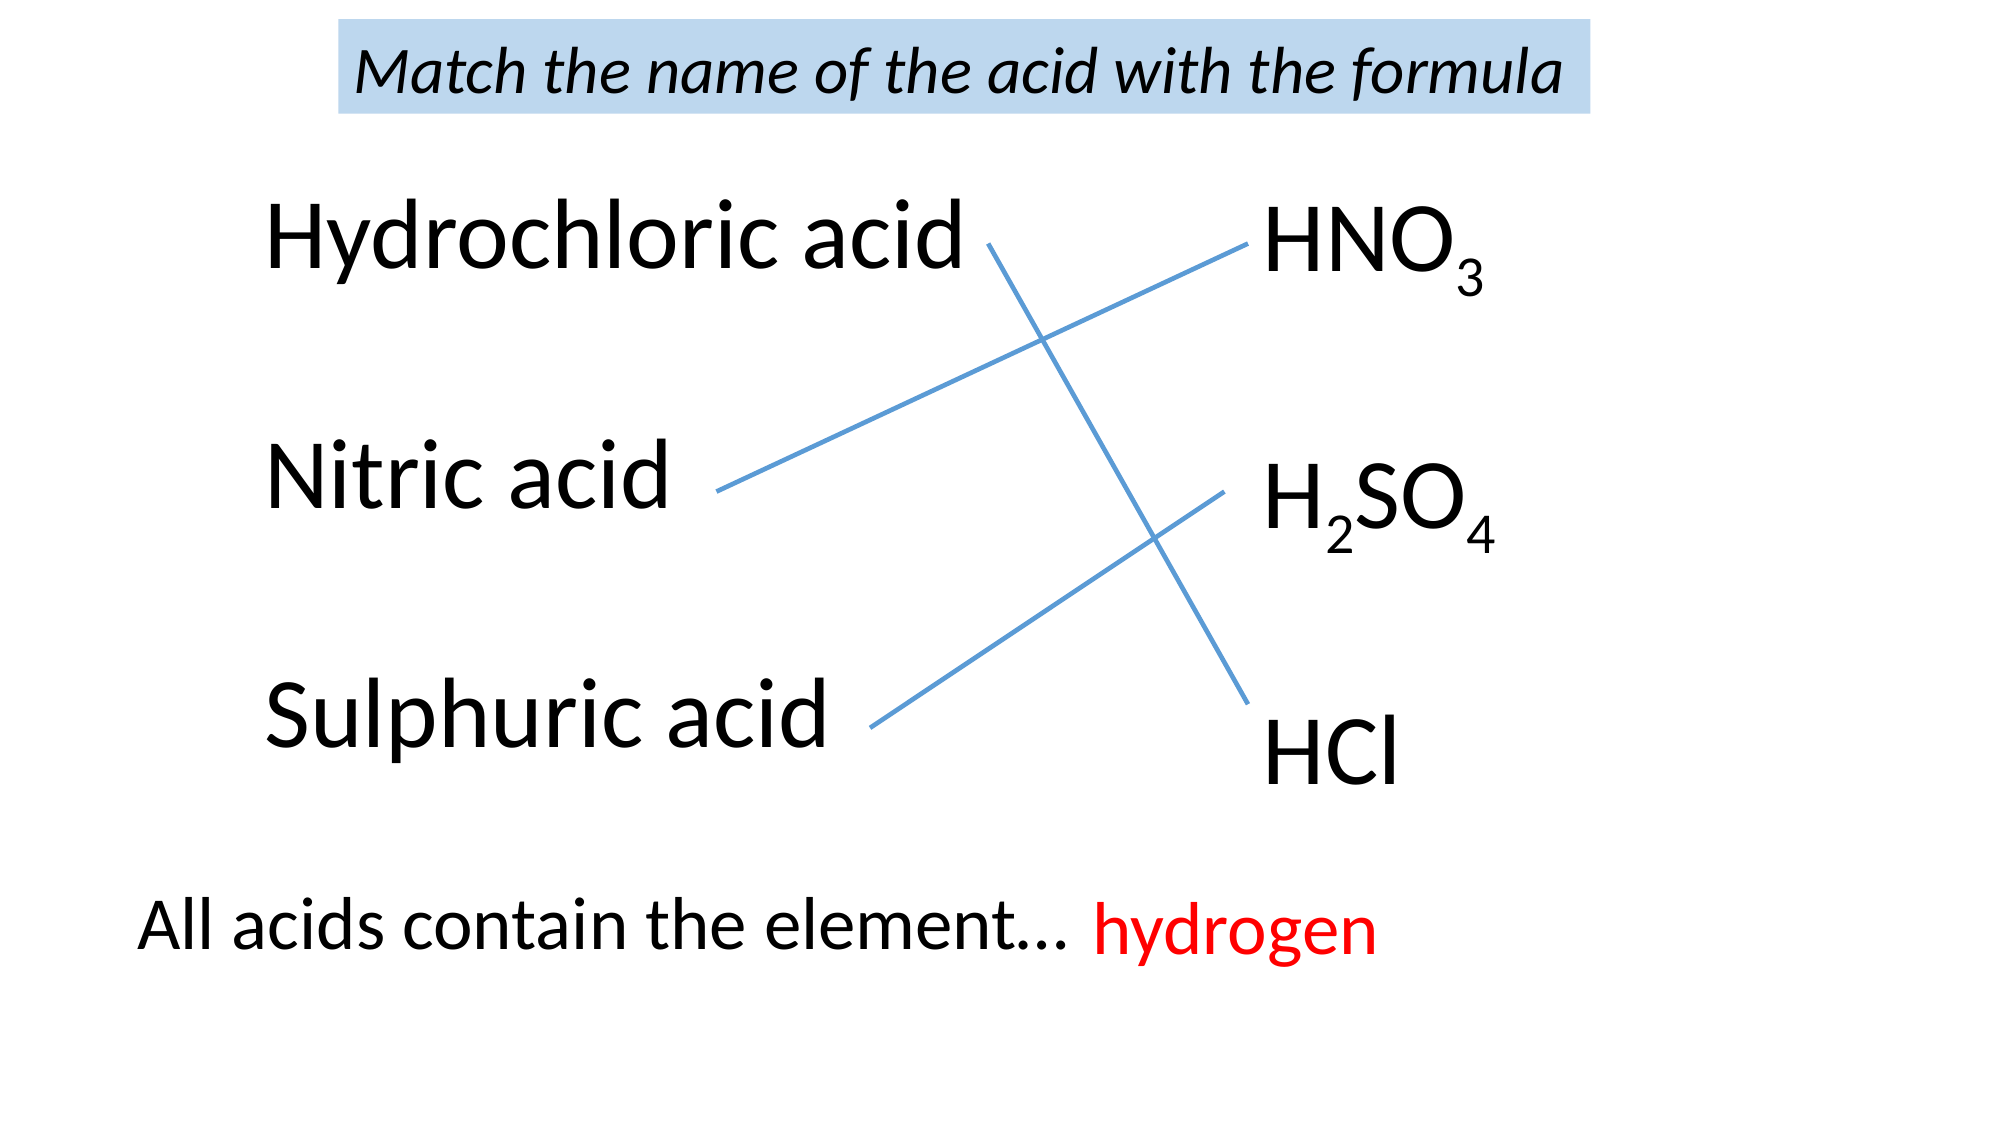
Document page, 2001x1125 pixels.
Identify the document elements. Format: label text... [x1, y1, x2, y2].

text_box HNO3 H2SO4 HCl [1248, 164, 1886, 813]
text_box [870, 491, 1225, 728]
text_box Match the name of the acid with the formula [338, 19, 1591, 114]
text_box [1225, 492, 1248, 705]
text_box hydrogen [1077, 872, 1749, 977]
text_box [716, 243, 1249, 492]
text_box All acids contain the element… [122, 867, 1730, 972]
text_box Hydrochloric acid Nitric acid Sulphuric acid [249, 160, 1000, 776]
